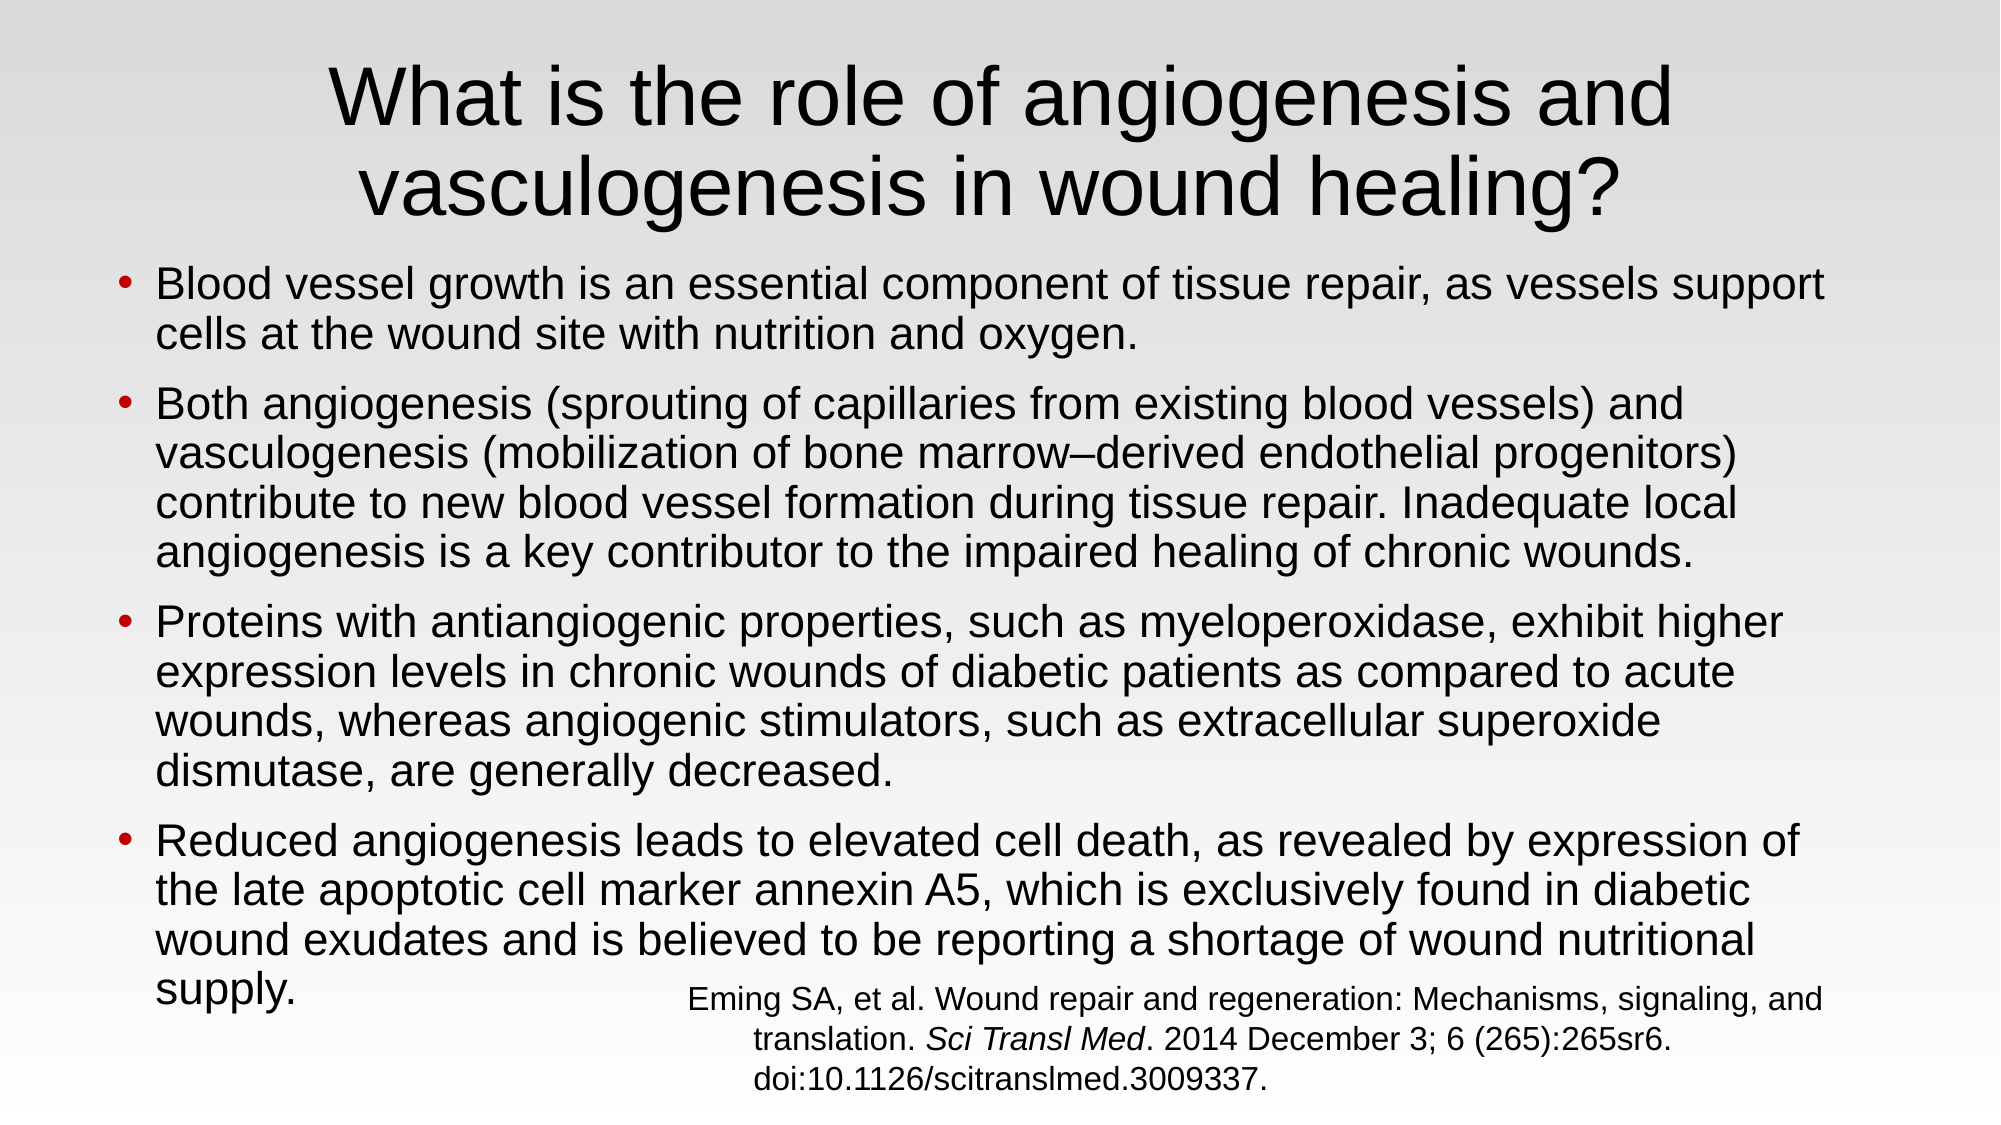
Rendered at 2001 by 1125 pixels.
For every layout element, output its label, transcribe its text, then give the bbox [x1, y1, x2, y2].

title What is the role of angiogenesis and vasculogenesis in wound healing? [43, 35, 1962, 253]
list Blood vessel growth is an essential component of tissue repair, as vessels support cells at the wound site with nutrition and oxygen. Both angiogenesis (sprouting of capillaries from existing blood vessels) and vasculogenesis (mobilization of bone marrow–derived endothelial progenitors) contribute to new blood vessel formation during tissue repair. Inadequate local angiogenesis is a key contributor to the impaired healing of chronic wounds. Proteins with antiangiogenic properties, such as myeloperoxidase, exhibit higher expression levels in chronic wounds of diabetic patients as compared to acute wounds, whereas angiogenic stimulators, such as extracellular superoxide dismutase, are generally decreased. Reduced angiogenesis leads to elevated cell death, as revealed by expression of the late apoptotic cell marker annexin A5, which is exclusively found in diabetic wound exudates and is believed to be reporting a shortage of wound nutritional supply. [83, 252, 1892, 1003]
text_box Eming SA, et al. Wound repair and regeneration: Mechanisms, signaling, and translation. Sci Transl Med. 2014 December 3; 6 (265):265sr6. doi:10.1126/scitranslmed.3009337. [672, 969, 1962, 1105]
